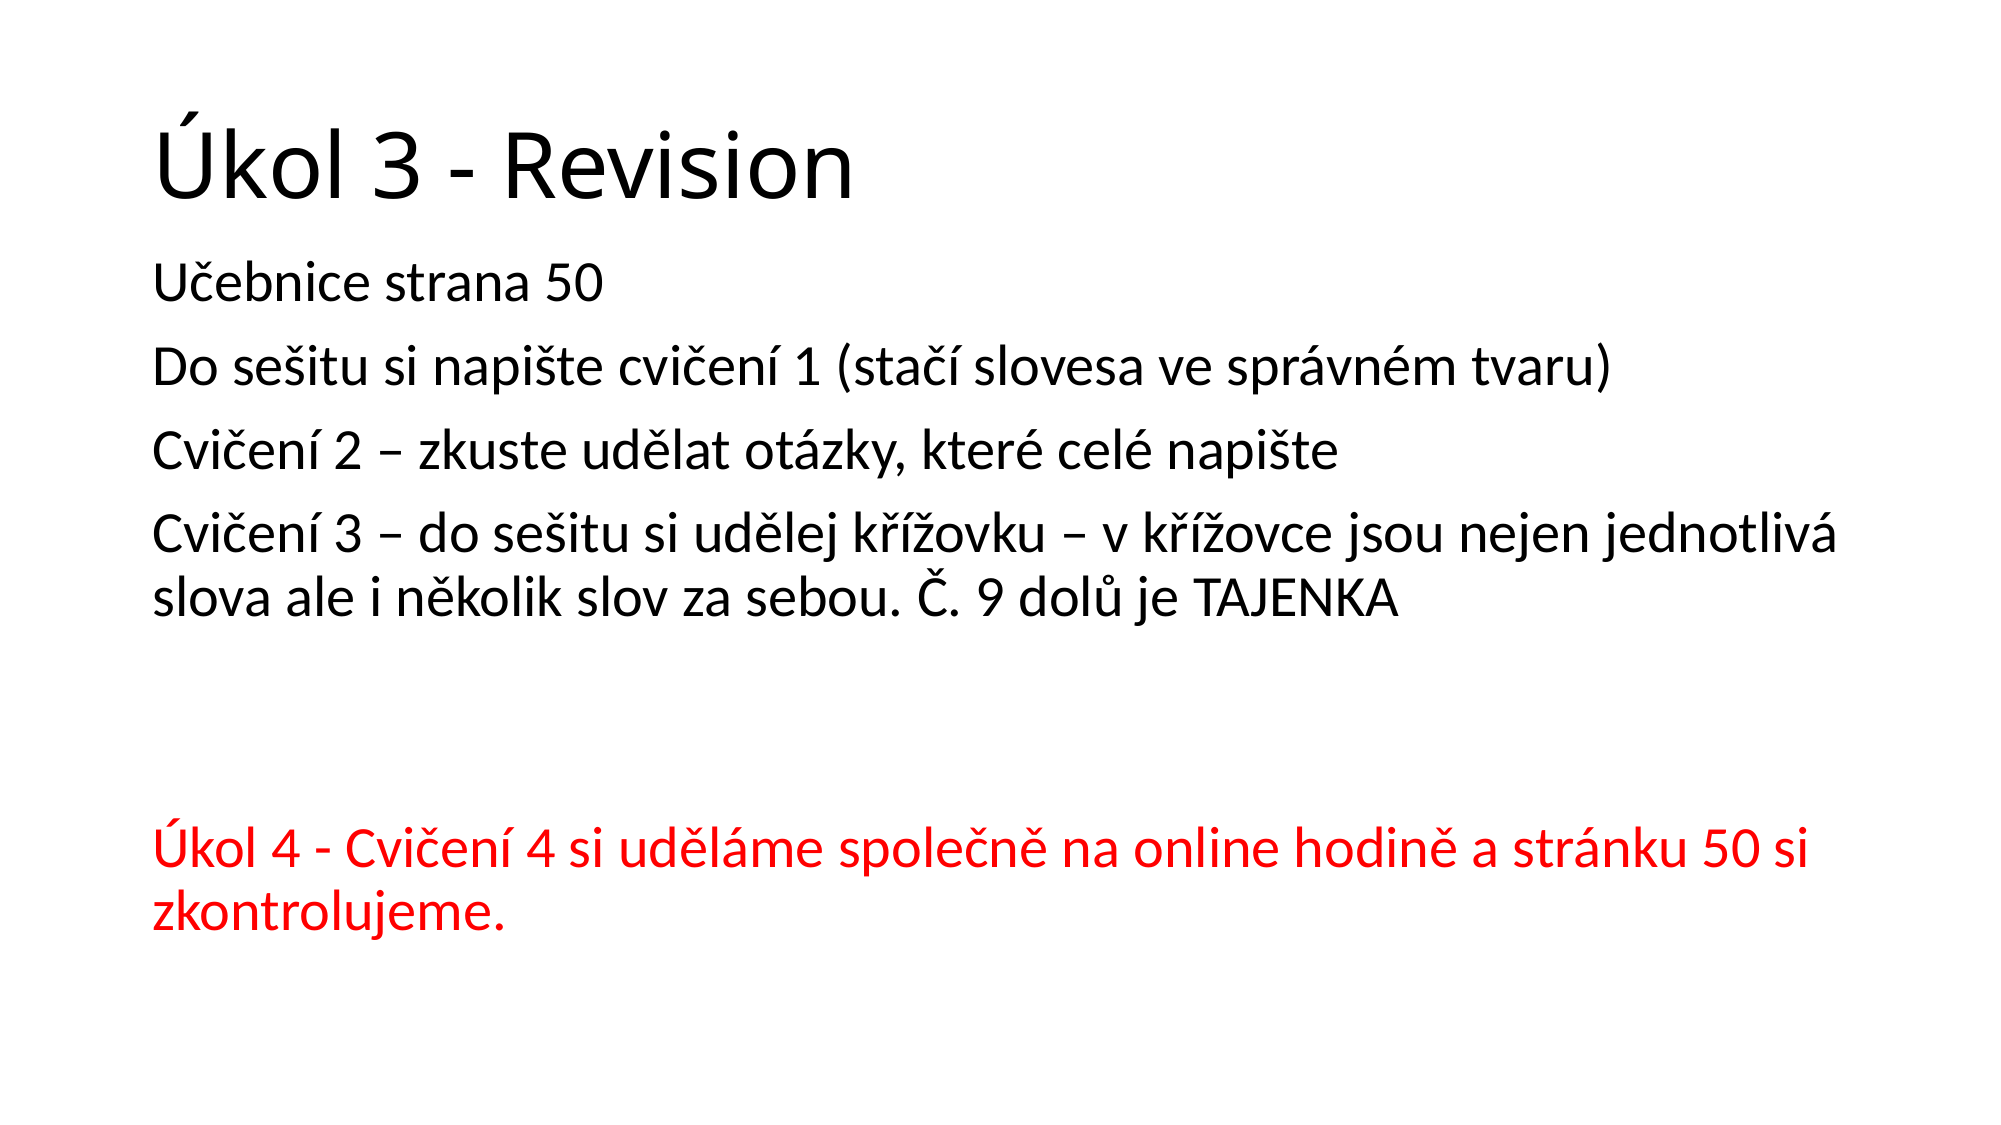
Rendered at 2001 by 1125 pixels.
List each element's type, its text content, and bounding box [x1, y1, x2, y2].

title Úkol 3 - Revision [137, 59, 1863, 243]
list Učebnice strana 50 Do sešitu si napište cvičení 1 (stačí slovesa ve správném tvaru) Cvičení 2 – zkuste udělat otázky, které celé napište Cvičení 3 – do sešitu si udělej křížovku – v křížovce jsou nejen jednotlivá slova ale i několik slov za sebou. Č. 9 dolů je TAJENKA Úkol 4 - Cvičení 4 si uděláme společně na online hodině a stránku 50 si zkontrolujeme. [137, 243, 1863, 1014]
